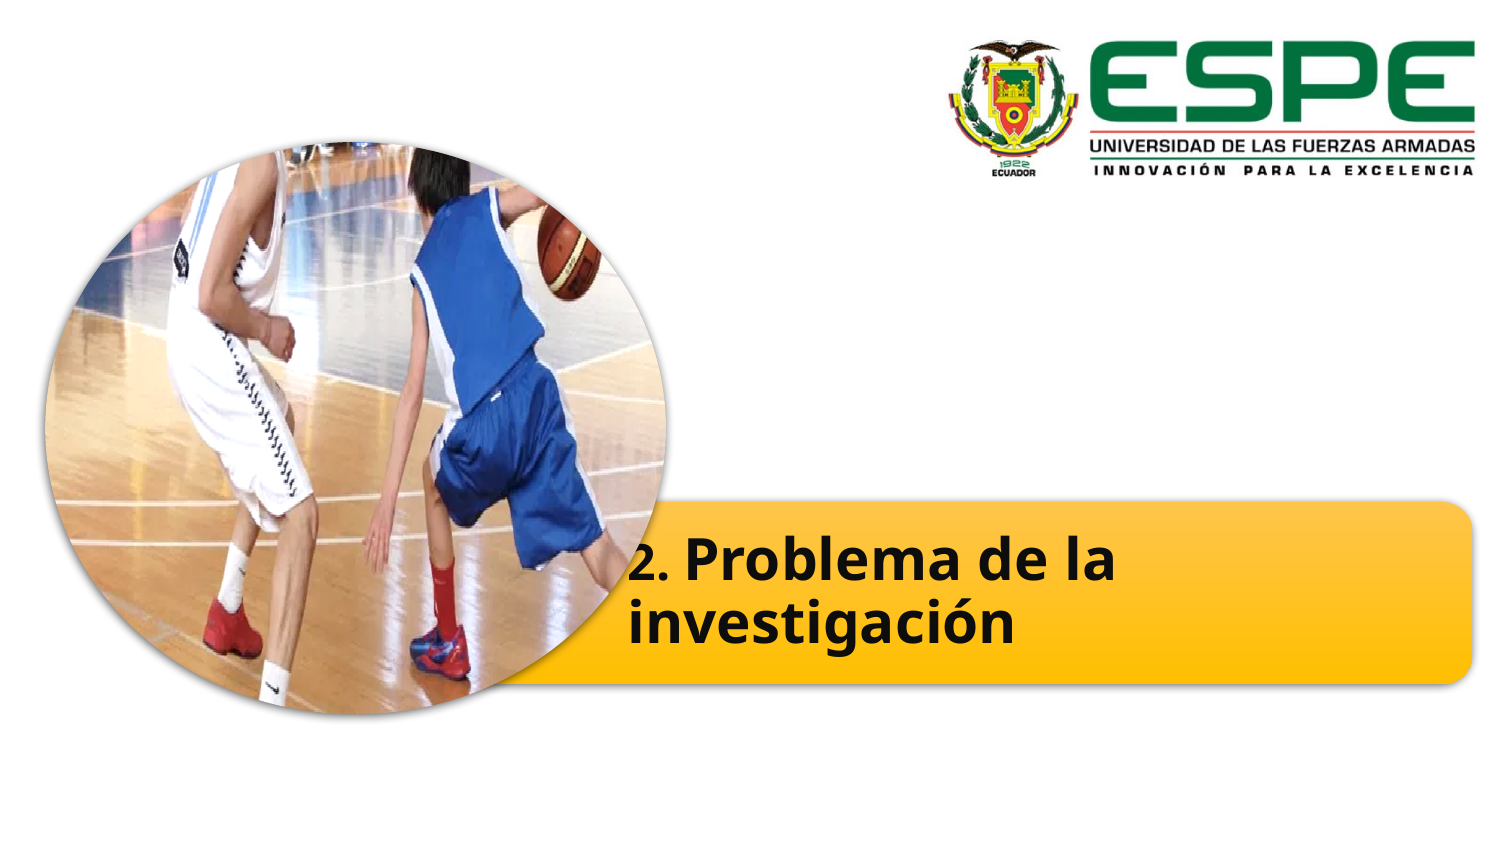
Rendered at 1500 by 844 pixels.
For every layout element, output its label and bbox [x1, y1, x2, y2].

picture [944, 36, 1485, 182]
text_box [45, 36, 1485, 808]
